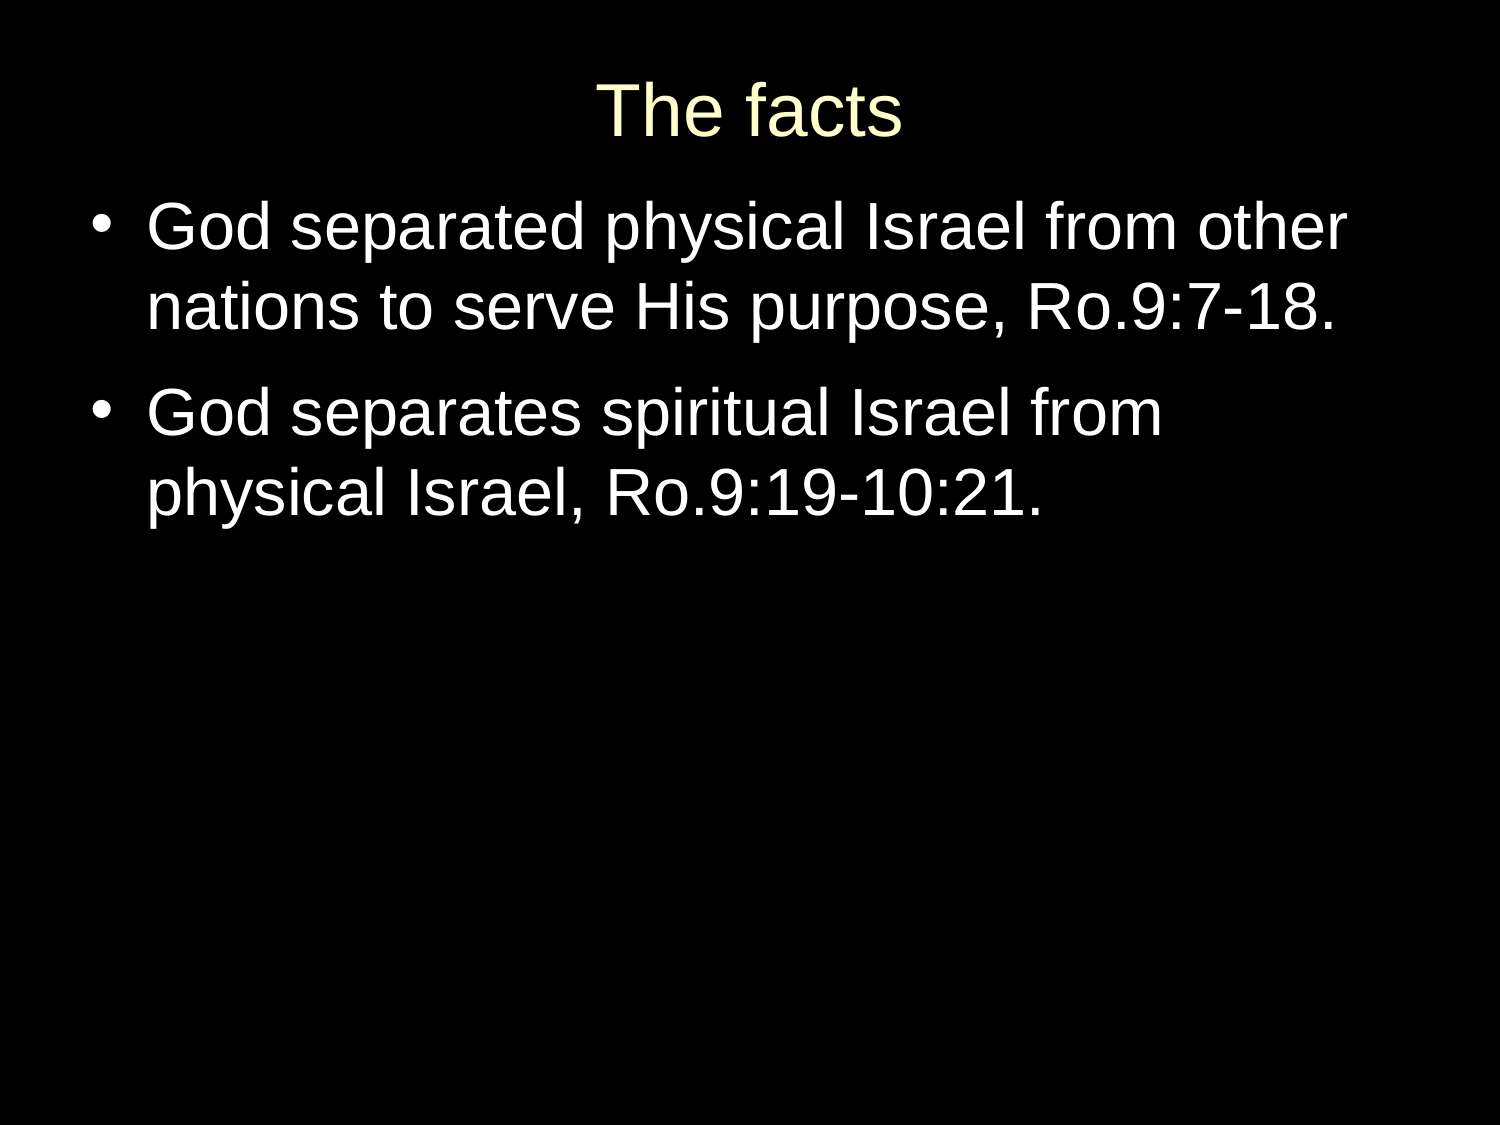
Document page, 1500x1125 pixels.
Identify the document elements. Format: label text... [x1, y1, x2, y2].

title The facts [75, 24, 1425, 174]
list God separated physical Israel from other nations to serve His purpose, Ro.9:7-18. God separates spiritual Israel from physical Israel, Ro.9:19-10:21. [75, 174, 1425, 1010]
